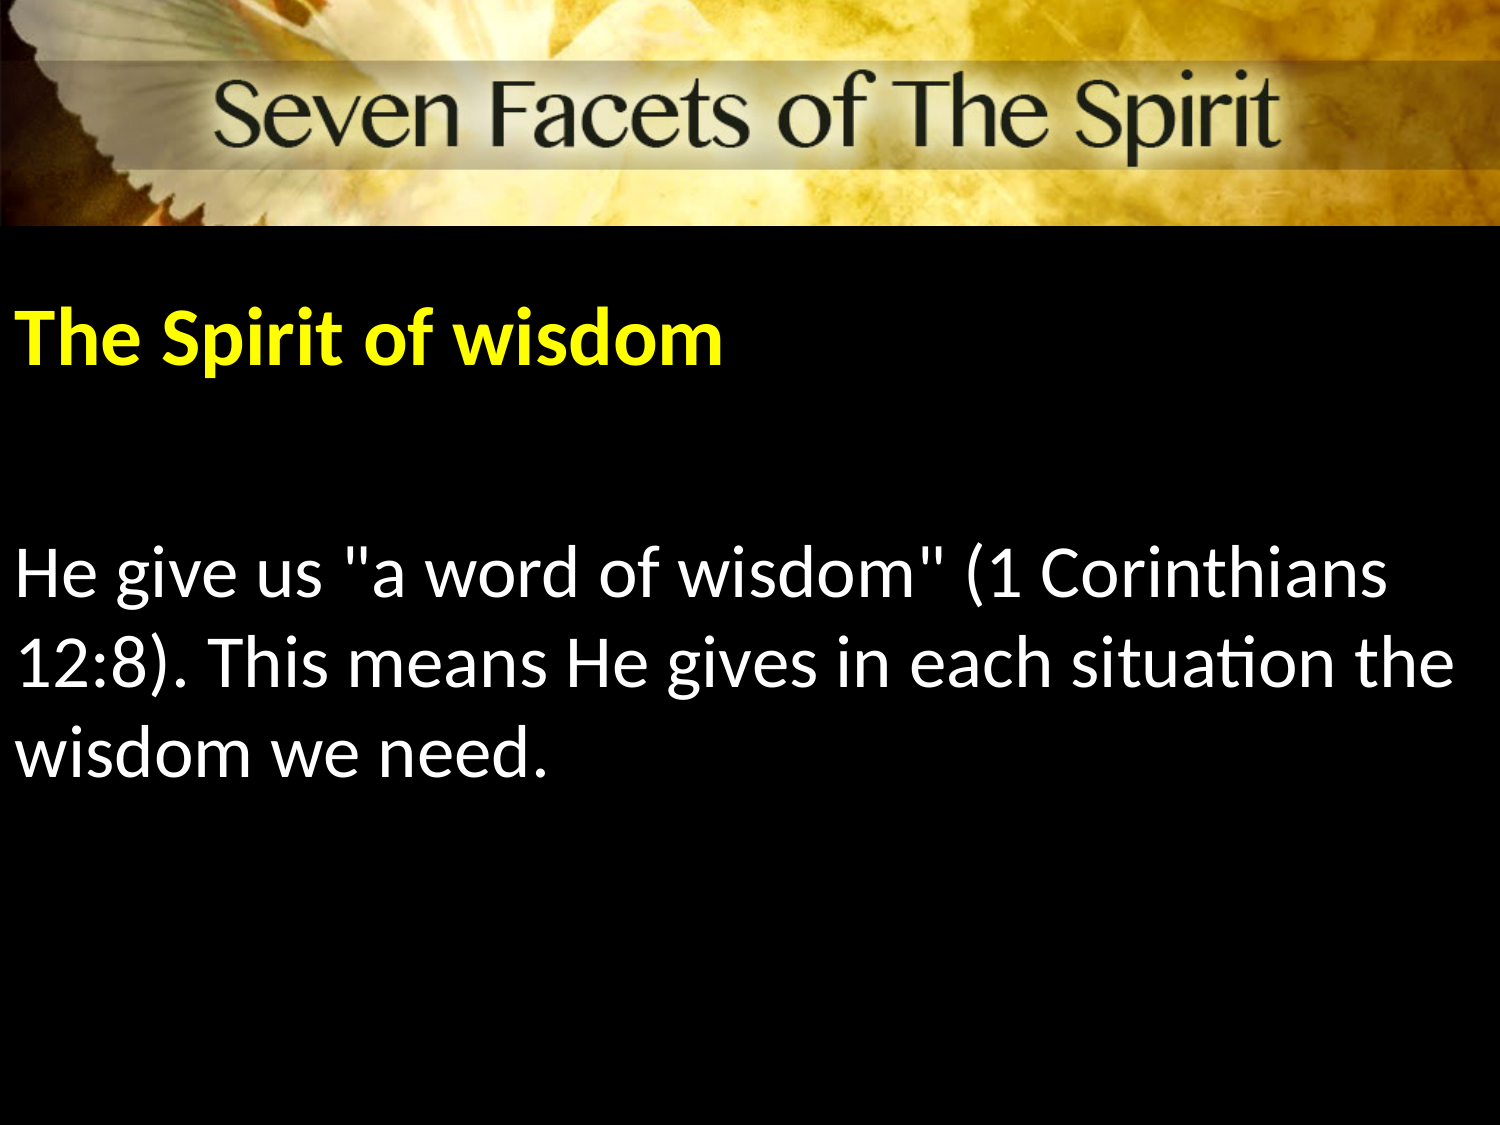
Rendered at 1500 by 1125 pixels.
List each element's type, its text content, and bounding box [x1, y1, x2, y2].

picture [0, 0, 1500, 226]
text_box He give us "a word of wisdom" (1 Corinthians 12:8). This means He gives in each situation the wisdom we need. [0, 424, 1500, 800]
text_box The Spirit of wisdom [0, 275, 1500, 390]
